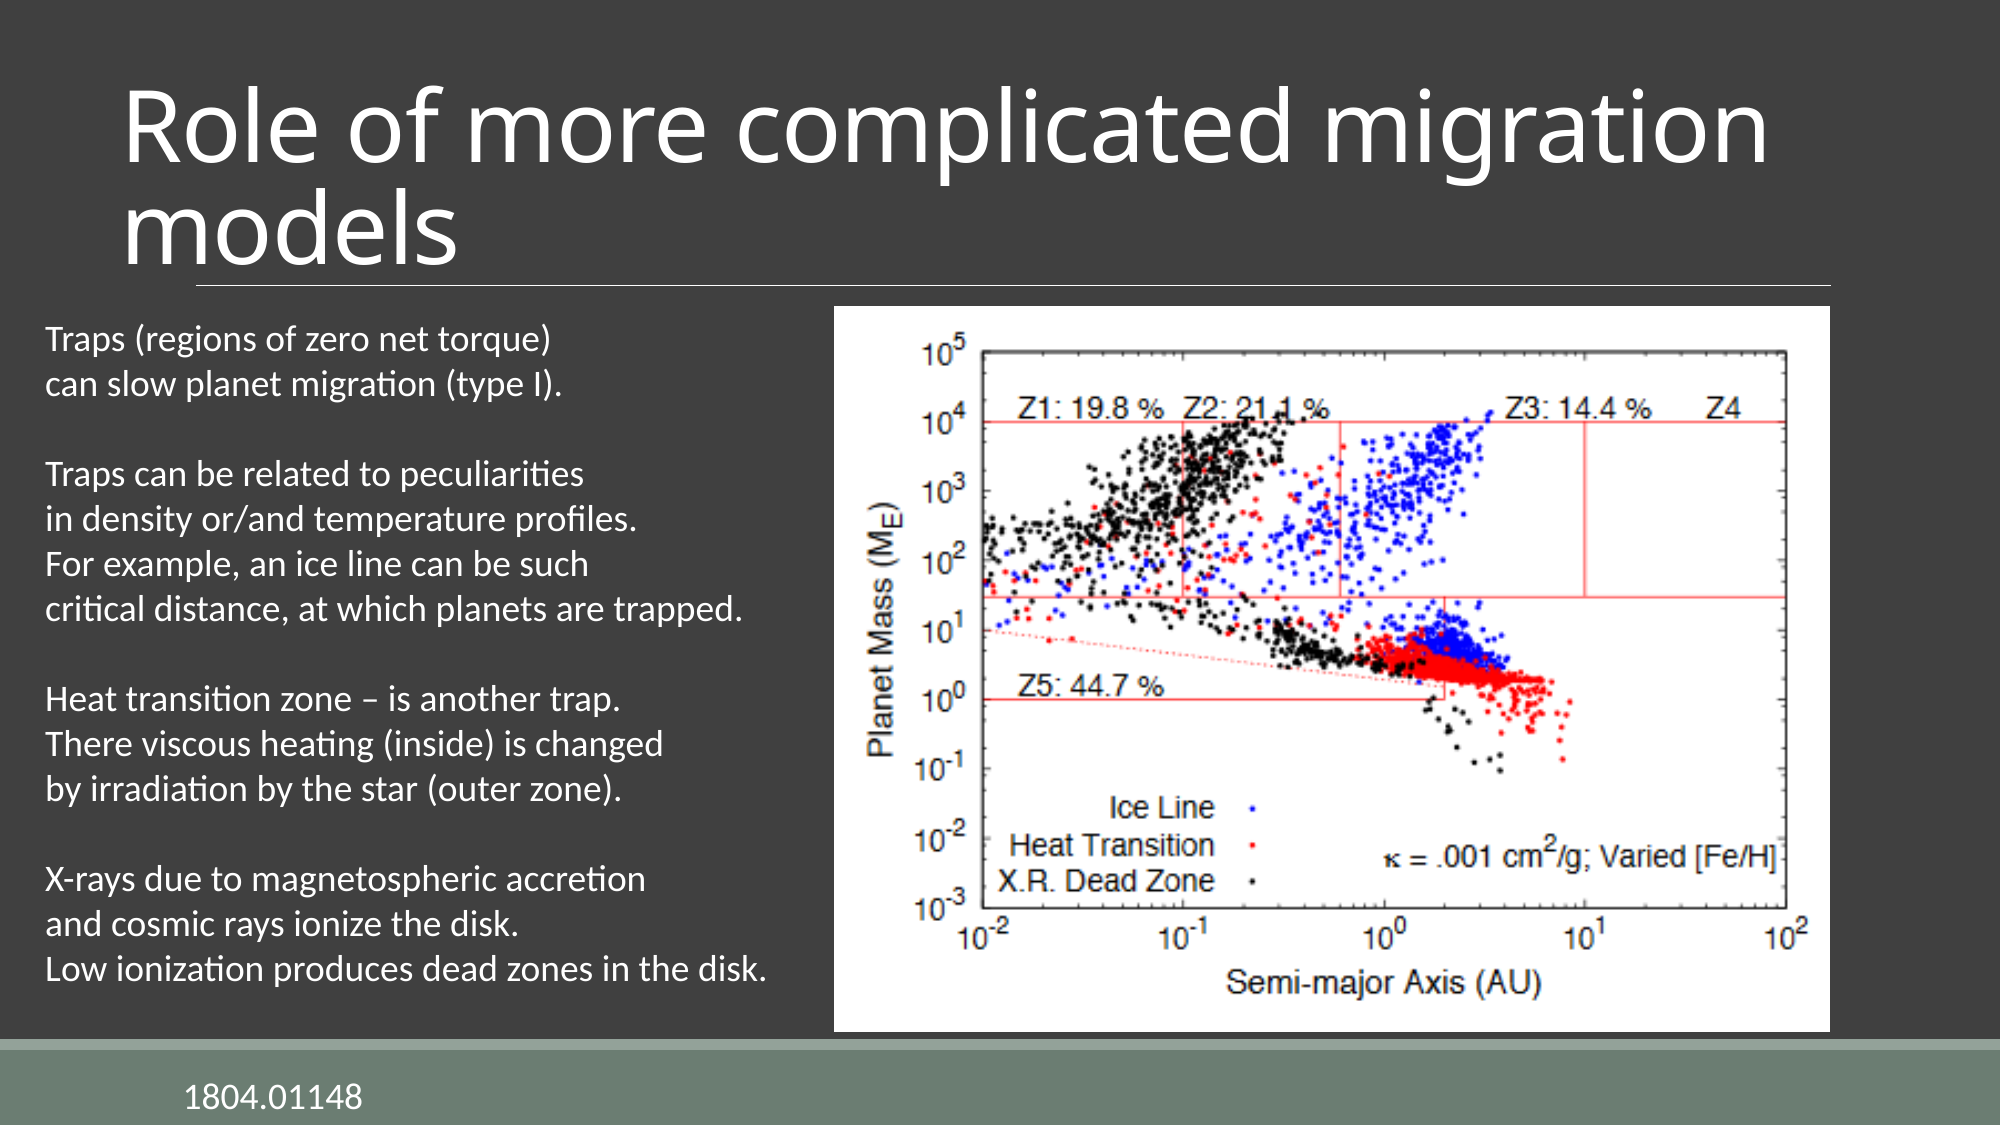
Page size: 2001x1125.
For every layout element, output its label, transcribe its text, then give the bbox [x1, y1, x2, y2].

picture [833, 306, 1831, 1033]
text_box Traps (regions of zero net torque) can slow planet migration (type I). Traps can be related to peculiarities in density or/and temperature profiles. For example, an ice line can be such critical distance, at which planets are trapped. Heat transition zone – is another trap. There viscous heating (inside) is changed by irradiation by the star (outer zone). X-rays due to magnetospheric accretion and cosmic rays ionize the disk. Low ionization produces dead zones in the disk. [30, 306, 833, 997]
title Role of more complicated migration models [105, 54, 1883, 293]
text_box 1804.01148 [168, 1064, 379, 1125]
